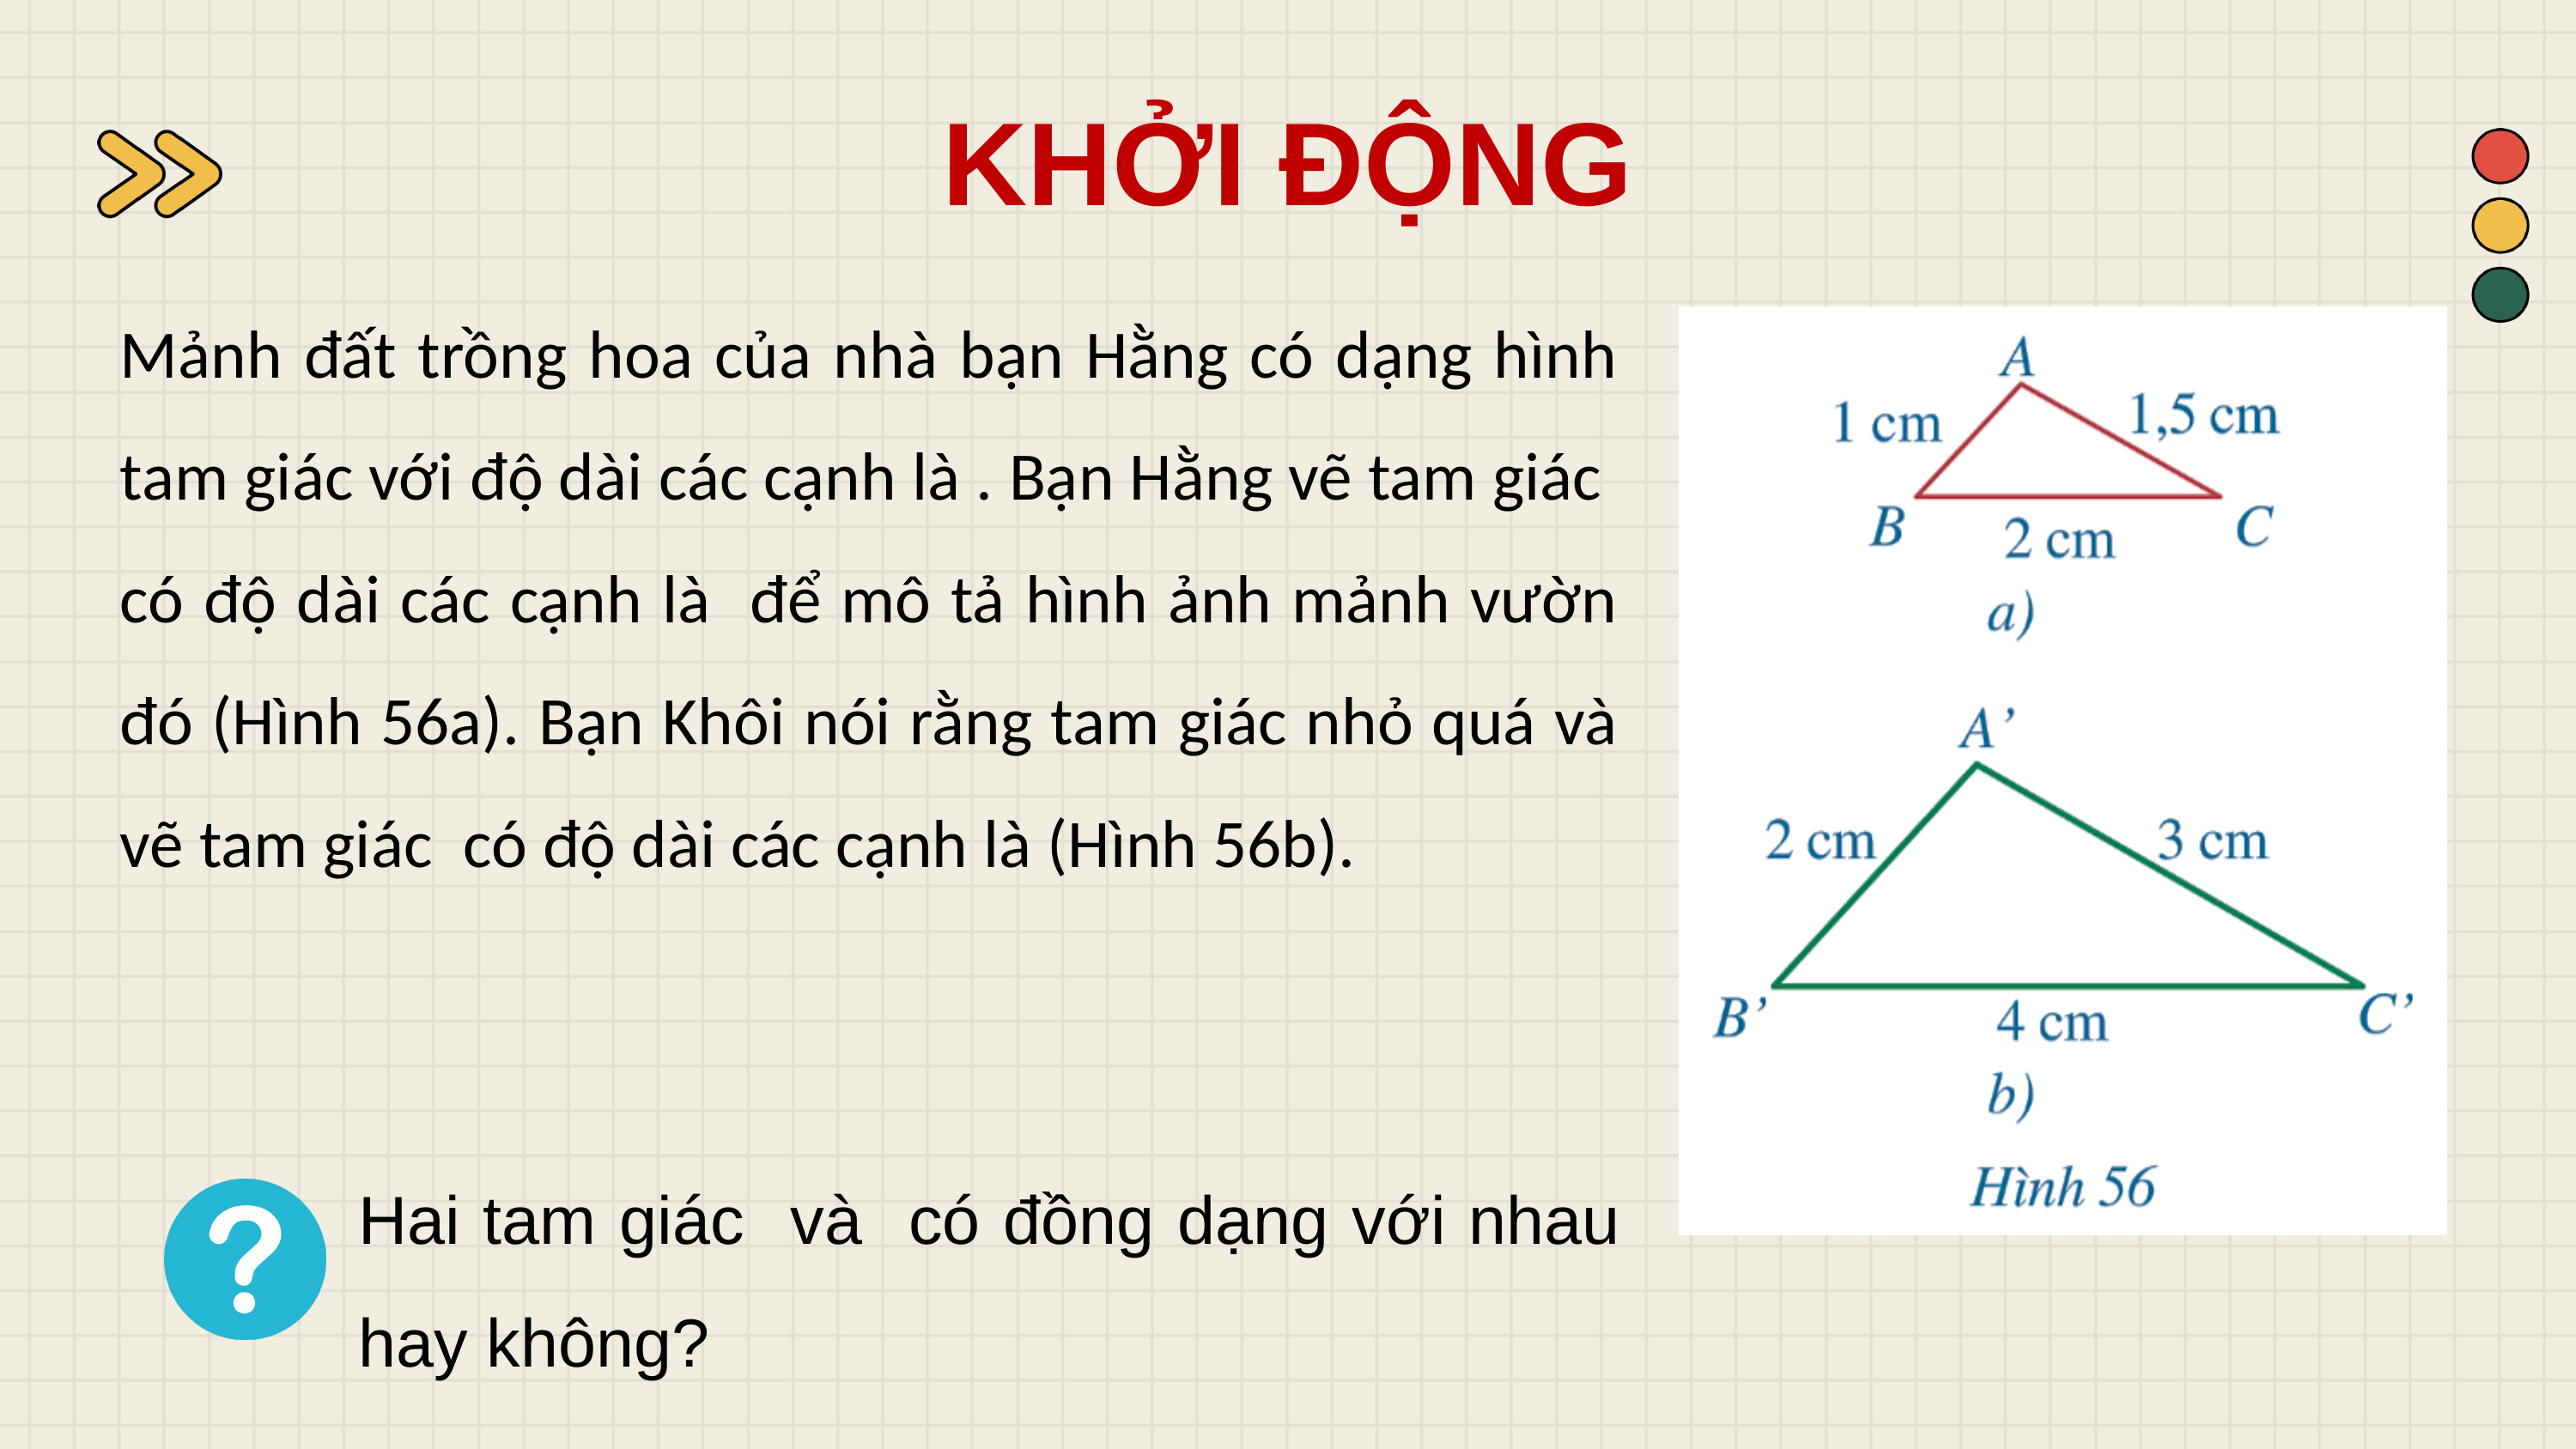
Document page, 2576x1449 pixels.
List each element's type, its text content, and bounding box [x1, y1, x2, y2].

picture [1679, 306, 2448, 1235]
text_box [164, 1129, 1634, 1390]
text_box [0, 0, 2576, 1449]
picture [97, 128, 222, 221]
text_box KHỞI ĐỘNG [201, 62, 2375, 209]
picture [2469, 128, 2533, 324]
